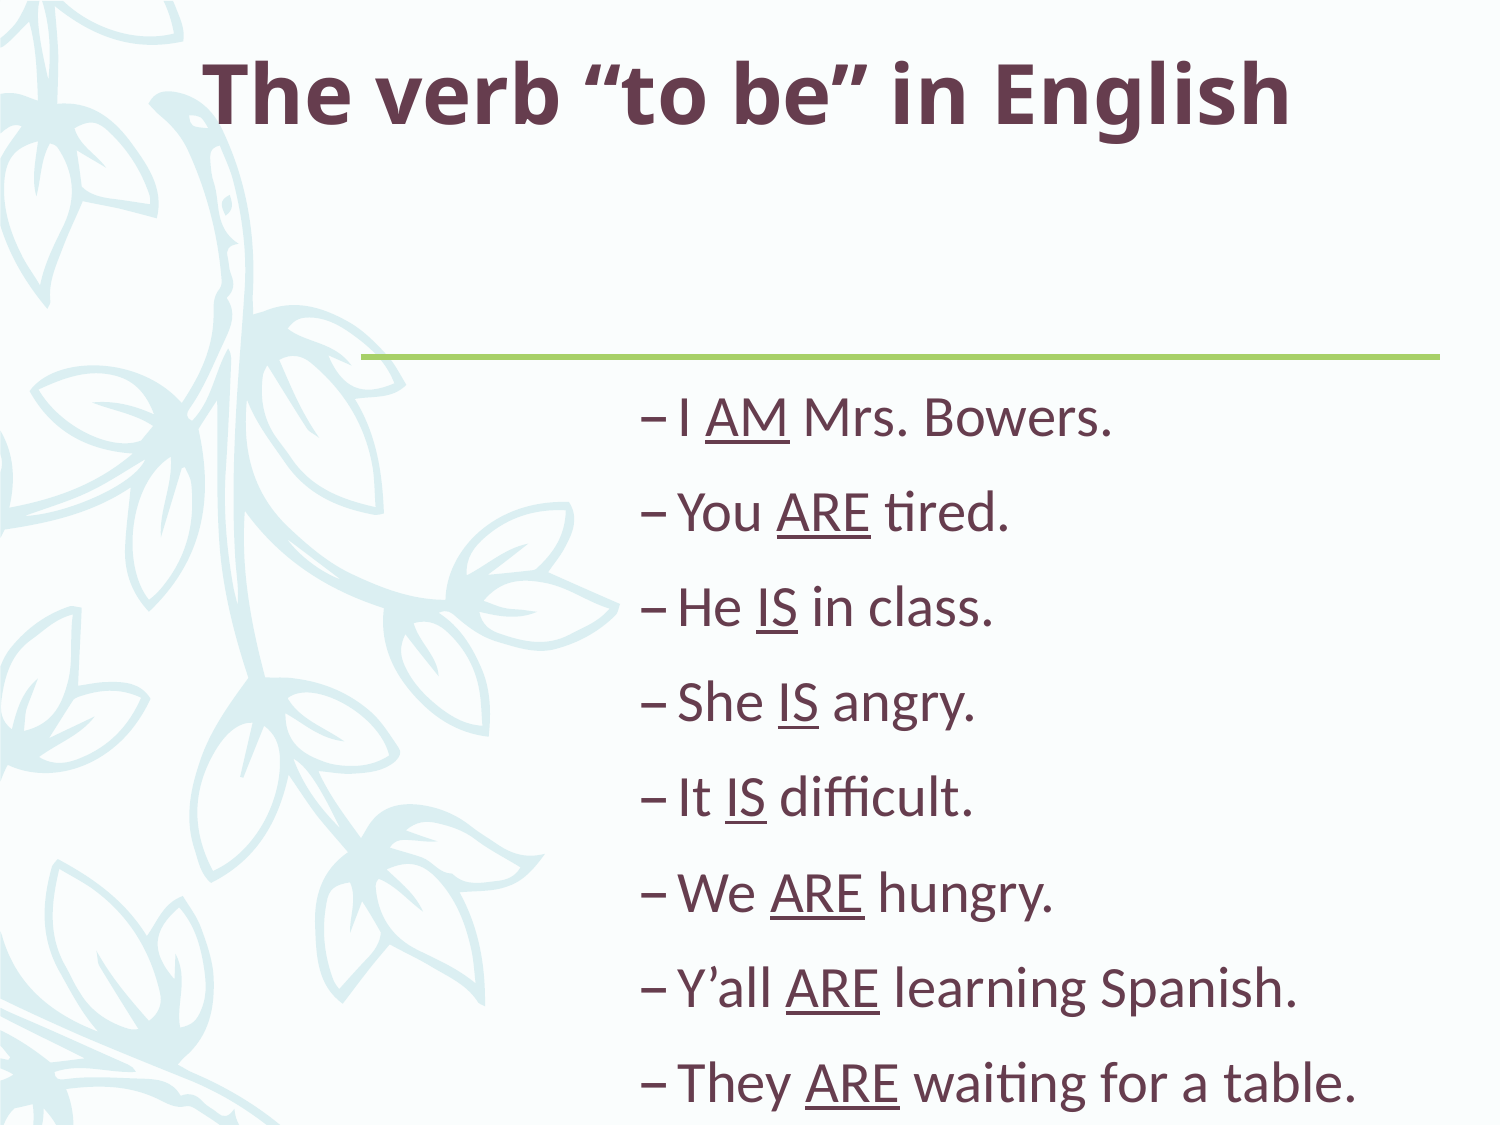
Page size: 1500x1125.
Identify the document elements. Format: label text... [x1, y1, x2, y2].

list I AM Mrs. Bowers. You ARE tired. He IS in class. She IS angry. It IS difficult. We ARE hungry. Y’all ARE learning Spanish. They ARE waiting for a table. [624, 362, 1488, 1125]
title The verb “to be” in English [110, 37, 1386, 225]
